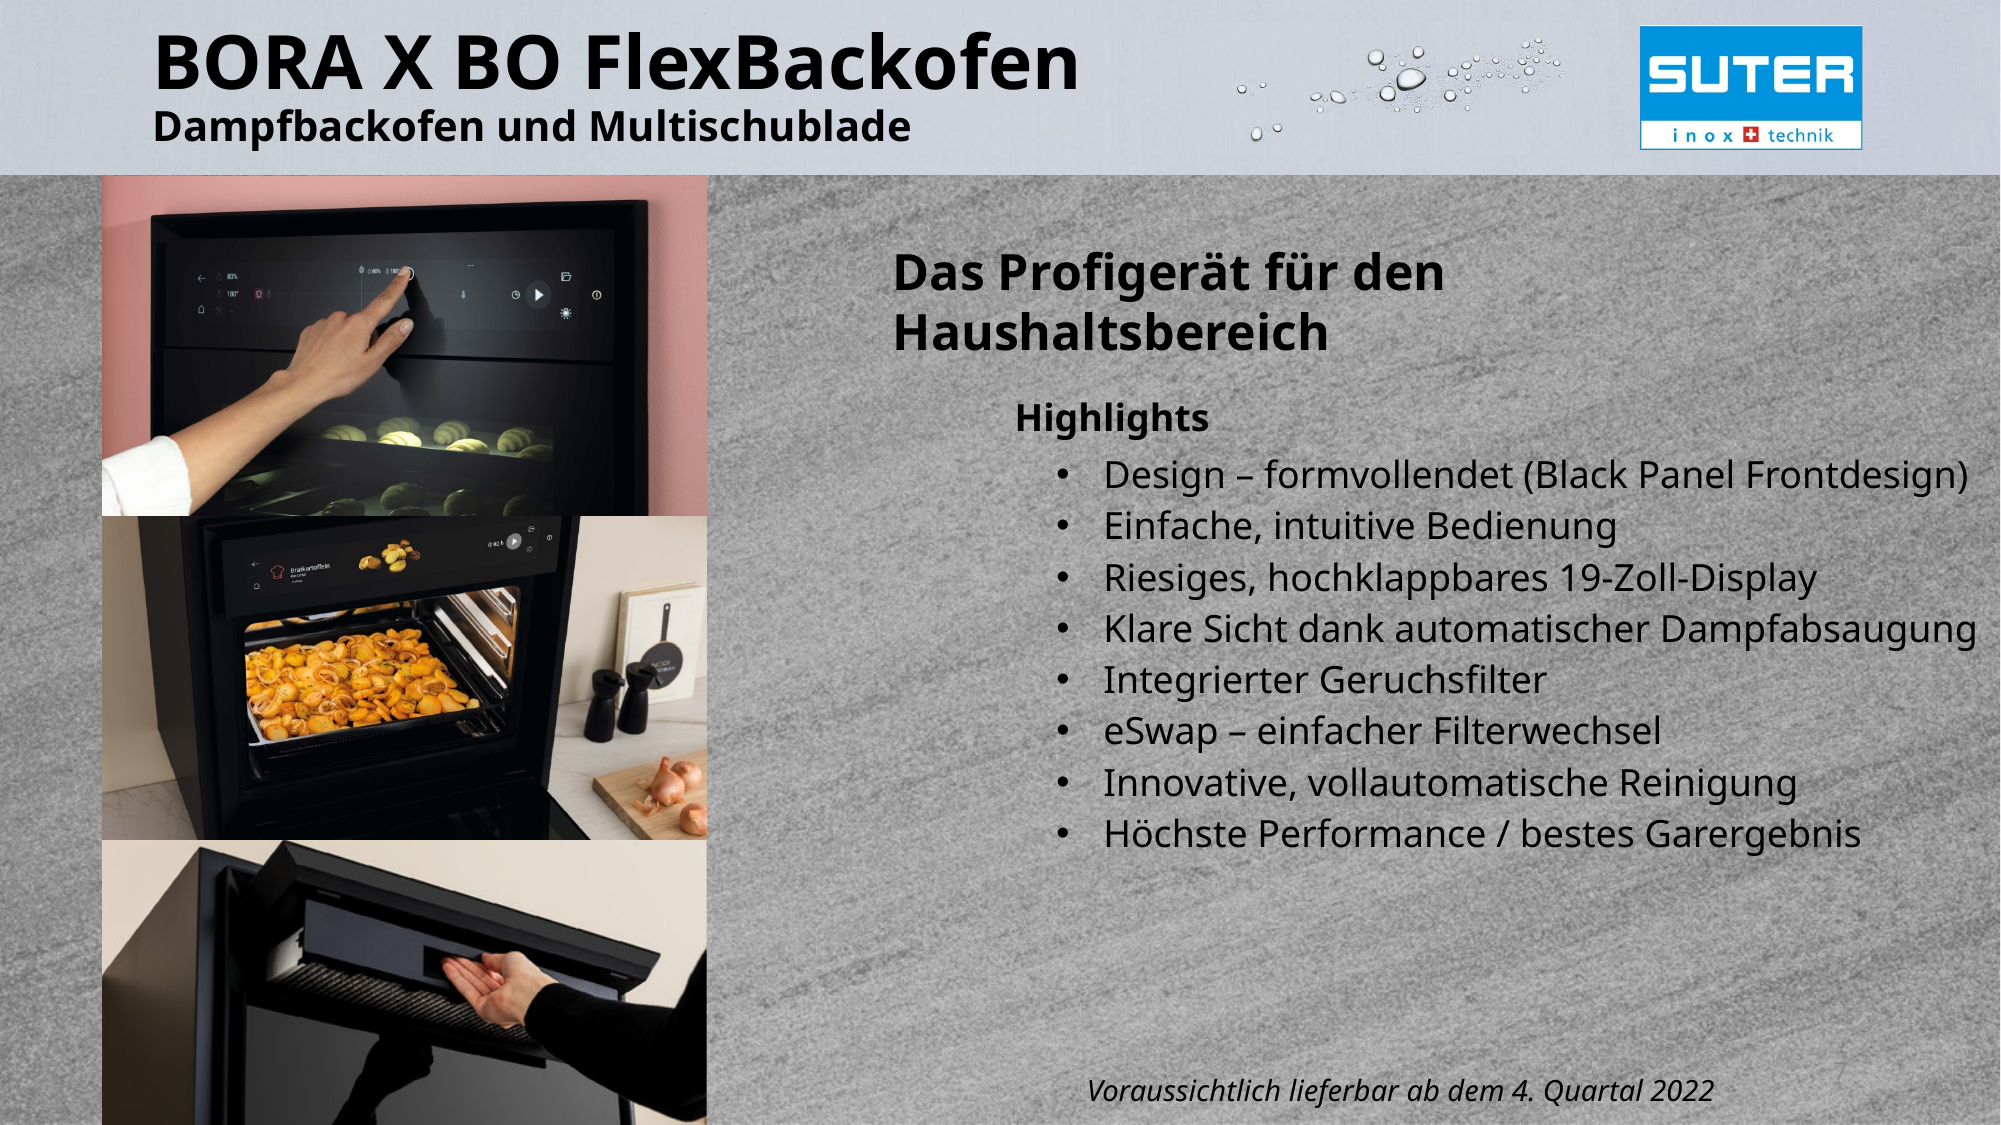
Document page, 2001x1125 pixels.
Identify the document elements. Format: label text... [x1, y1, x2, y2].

slide_number 7 [1412, 1042, 1863, 1103]
text_box Voraussichtlich lieferbar ab dem 4. Quartal 2022 [917, 1064, 1730, 1115]
text_box Highlights Design – formvollendet (Black Panel Frontdesign) Einfache, intuitive Bedienung Riesiges, hochklappbares 19-Zoll-Display Klare Sicht dank automatischer Dampfabsaugung Integrierter Geruchsfilter eSwap – einfacher Filterwechsel Innovative, vollautomatische Reinigung Höchste Performance / bestes Garergebnis [999, 346, 2000, 904]
picture [0, 0, 2001, 1125]
title BORA X BO FlexBackofen Dampfbackofen und Multischublade [137, 0, 1205, 175]
text_box Das Profigerät für den Haushaltsbereich [878, 232, 1863, 368]
